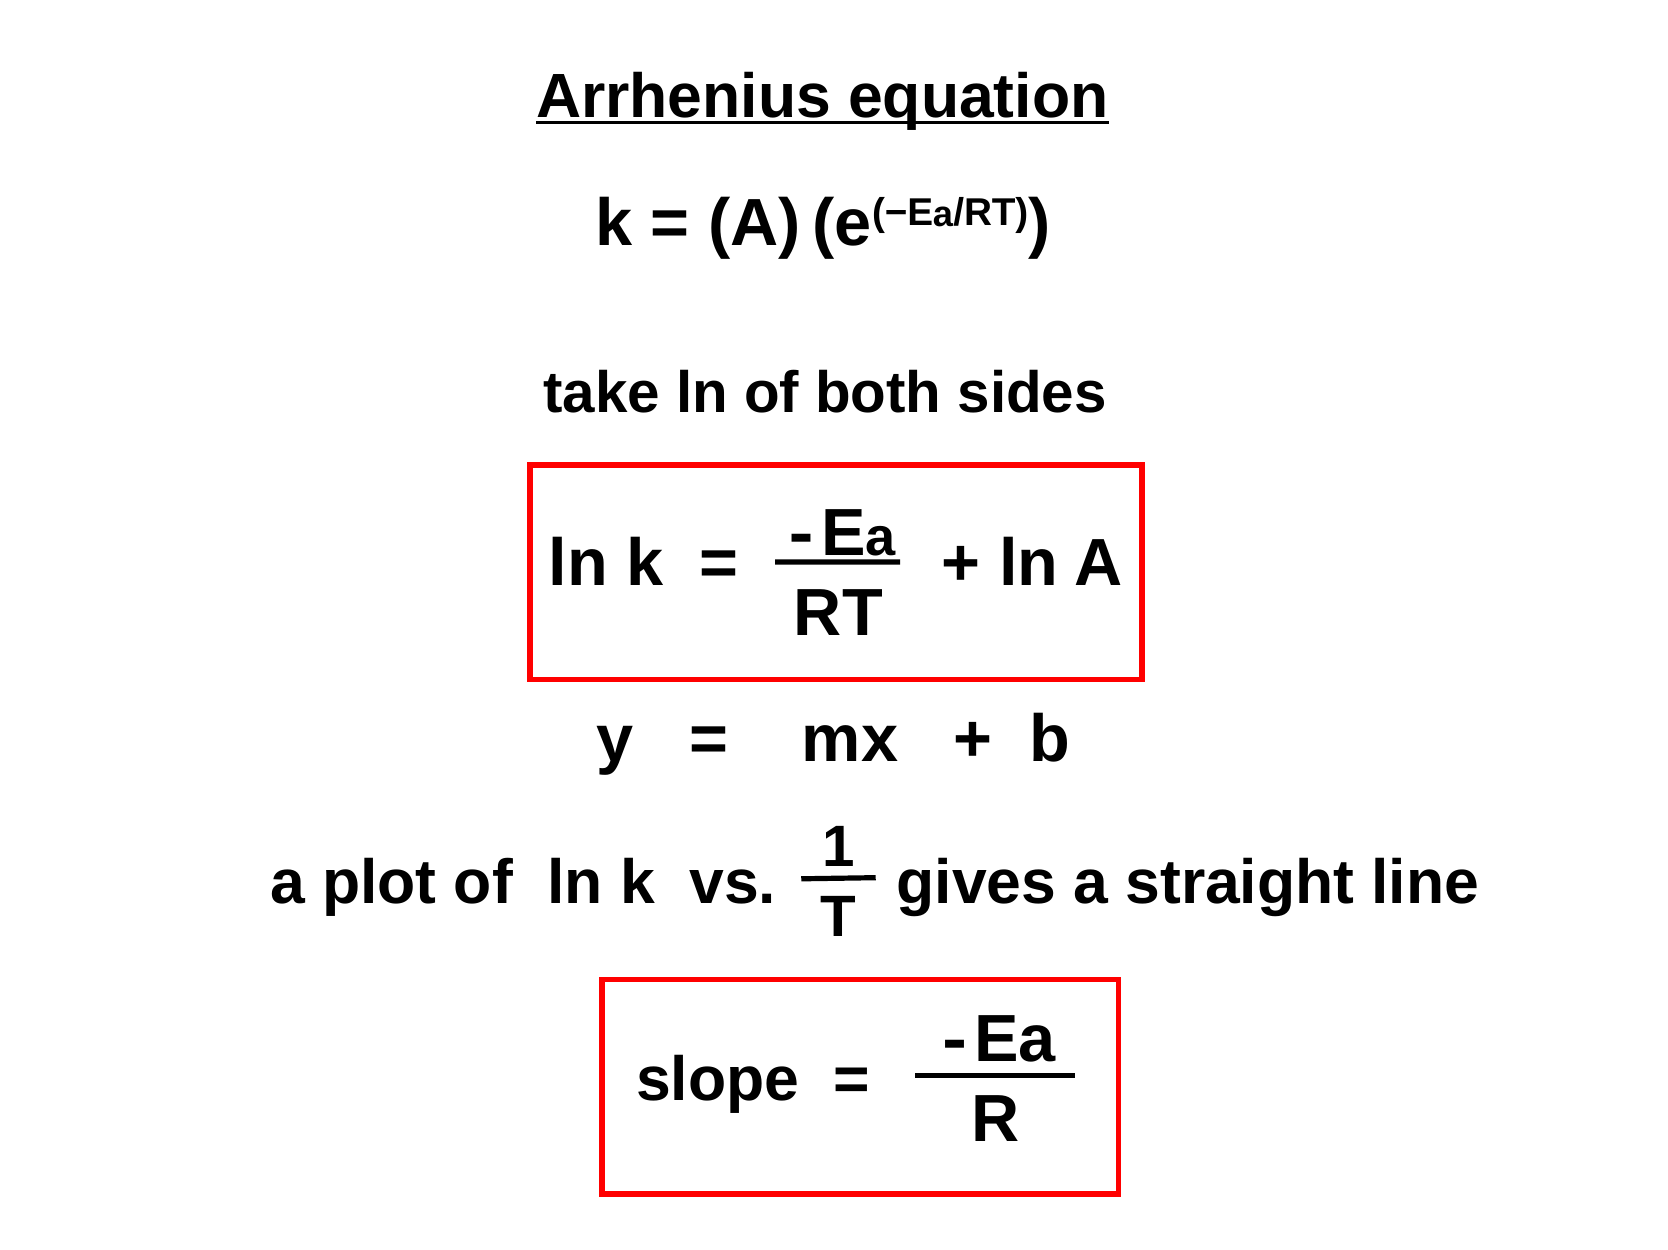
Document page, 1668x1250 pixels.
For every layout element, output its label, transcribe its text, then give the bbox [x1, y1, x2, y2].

text_box y = mx + b [582, 687, 1086, 782]
text_box [529, 668, 1143, 680]
text_box [529, 464, 1143, 479]
text_box take ln of both sides [528, 347, 1192, 432]
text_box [255, 800, 1569, 958]
text_box k = (A) (e(−Ea/RT)) [580, 171, 1066, 266]
text_box [602, 979, 1119, 1195]
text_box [521, 481, 1152, 659]
text_box Arrhenius equation [521, 47, 1184, 138]
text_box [621, 986, 1288, 1164]
